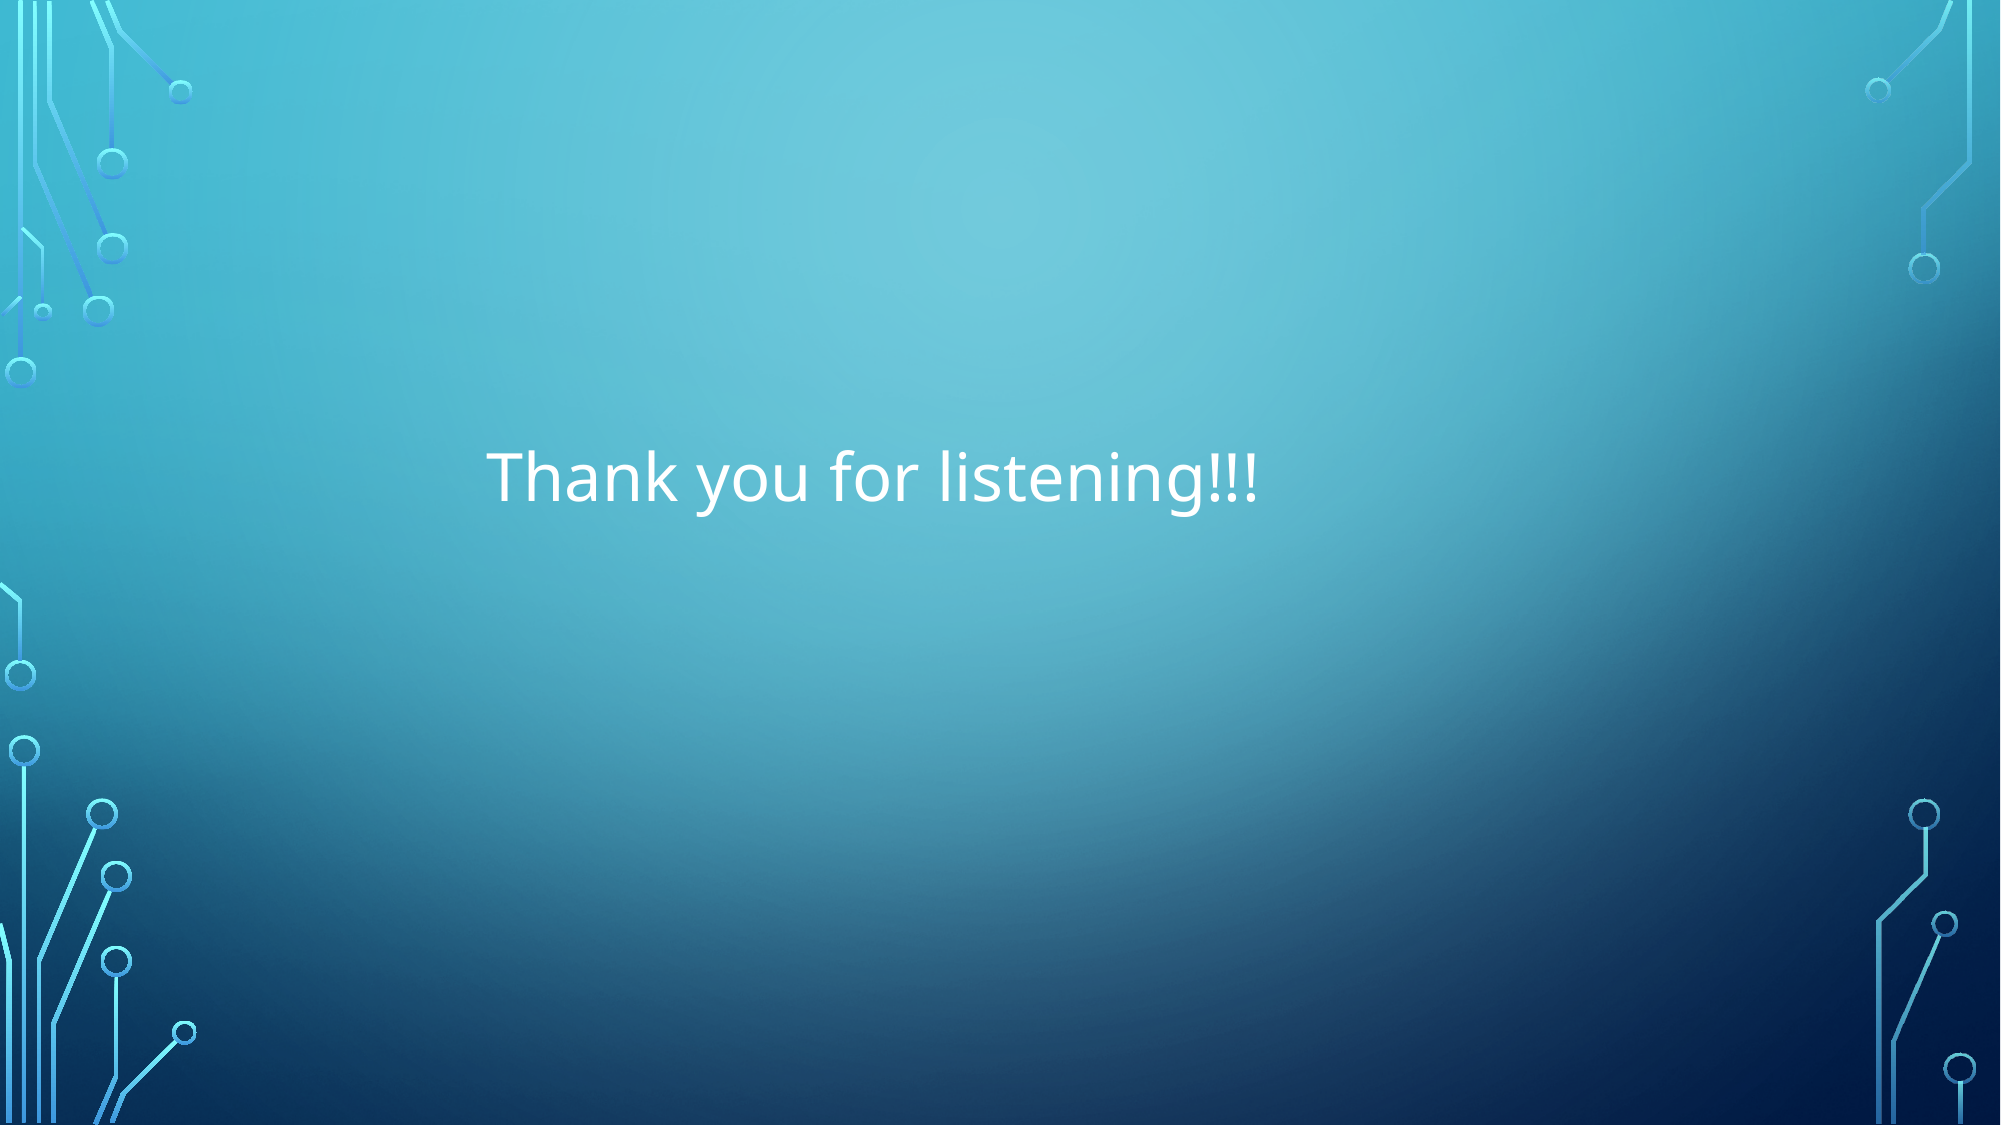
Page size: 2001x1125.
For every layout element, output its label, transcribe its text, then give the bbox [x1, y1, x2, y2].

list Thank you for listening!!! [471, 411, 1637, 742]
